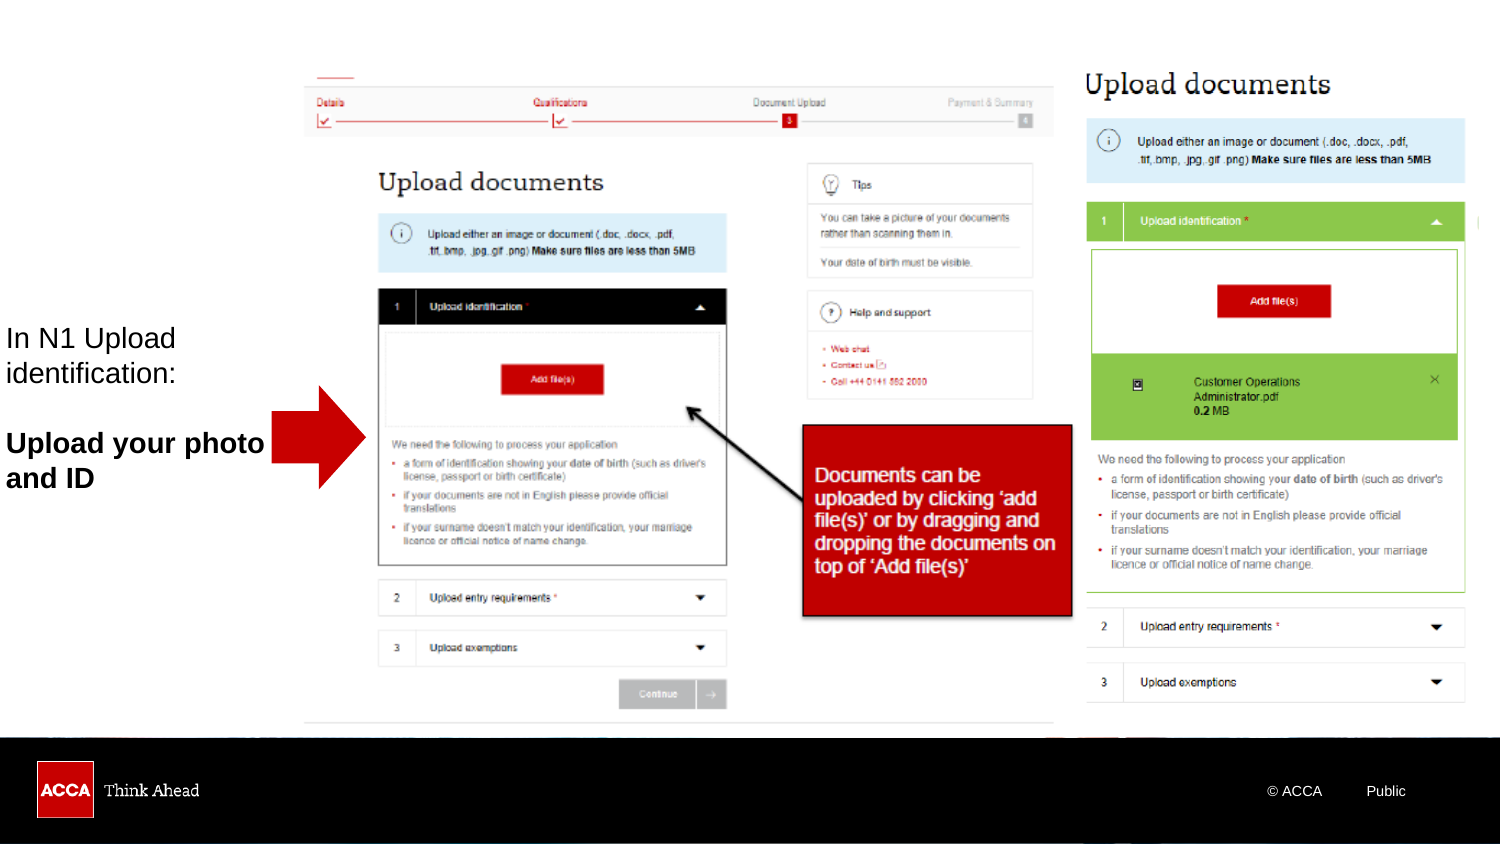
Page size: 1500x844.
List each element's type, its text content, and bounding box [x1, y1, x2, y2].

text_box [270, 410, 301, 465]
picture [37, 761, 199, 818]
text_box In N1 Upload identification: Upload your photo and ID [5, 312, 272, 537]
picture [301, 59, 1479, 730]
